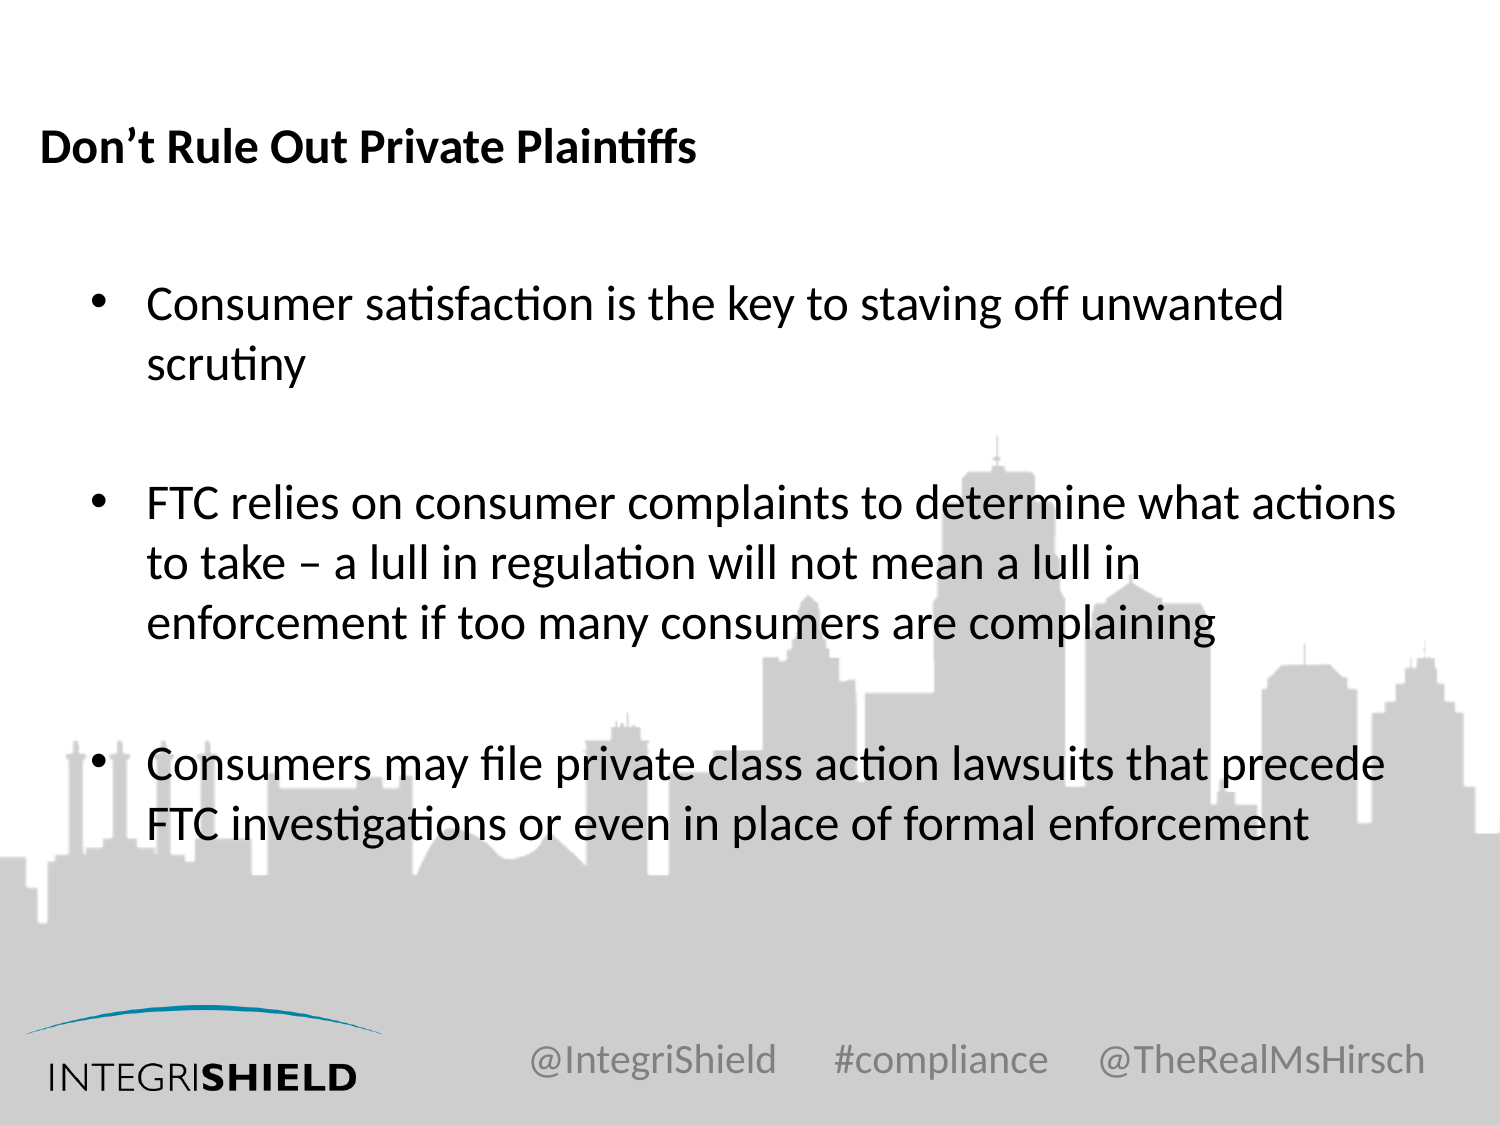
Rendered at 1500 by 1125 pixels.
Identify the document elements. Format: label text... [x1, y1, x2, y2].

list Consumer satisfaction is the key to staving off unwanted scrutiny FTC relies on consumer complaints to determine what actions to take – a lull in regulation will not mean a lull in enforcement if too many consumers are complaining Consumers may file private class action lawsuits that precede FTC investigations or even in place of formal enforcement [75, 262, 1425, 1005]
picture [0, 407, 1500, 1125]
title Don’t Rule Out Private Plaintiffs [24, 99, 1025, 188]
